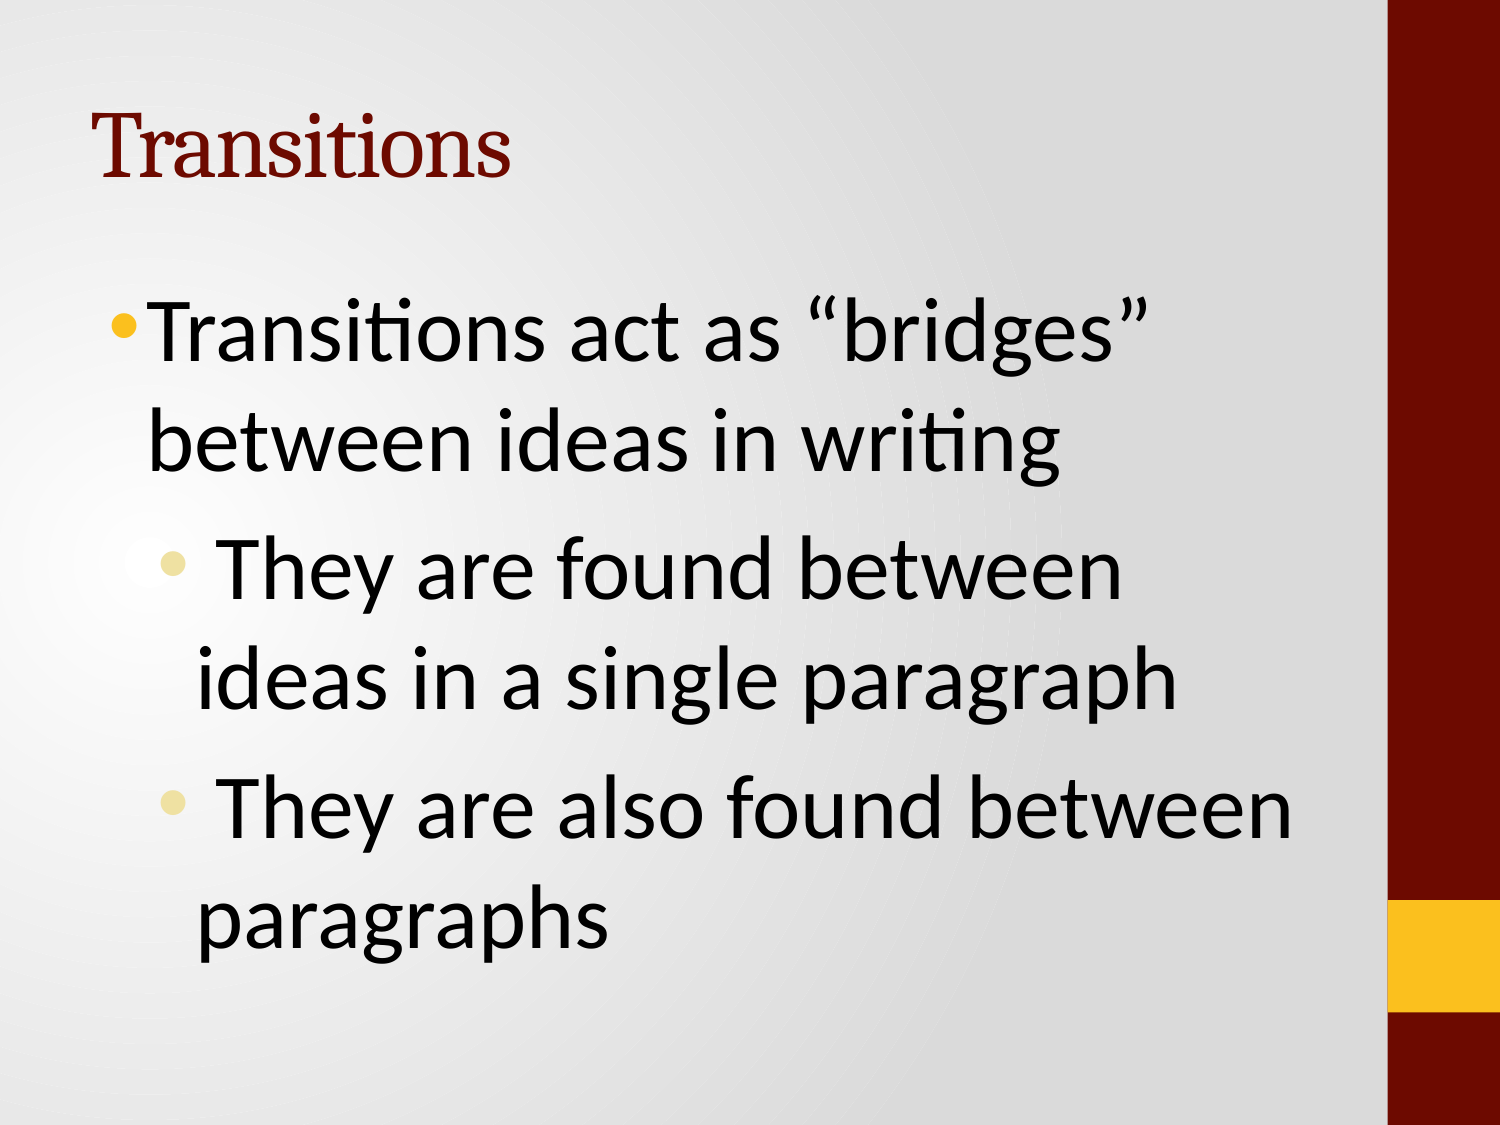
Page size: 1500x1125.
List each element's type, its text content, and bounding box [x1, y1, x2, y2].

list Transitions act as “bridges” between ideas in writing They are found between ideas in a single paragraph They are also found between paragraphs [75, 262, 1325, 1050]
title Transitions [75, 45, 1325, 233]
